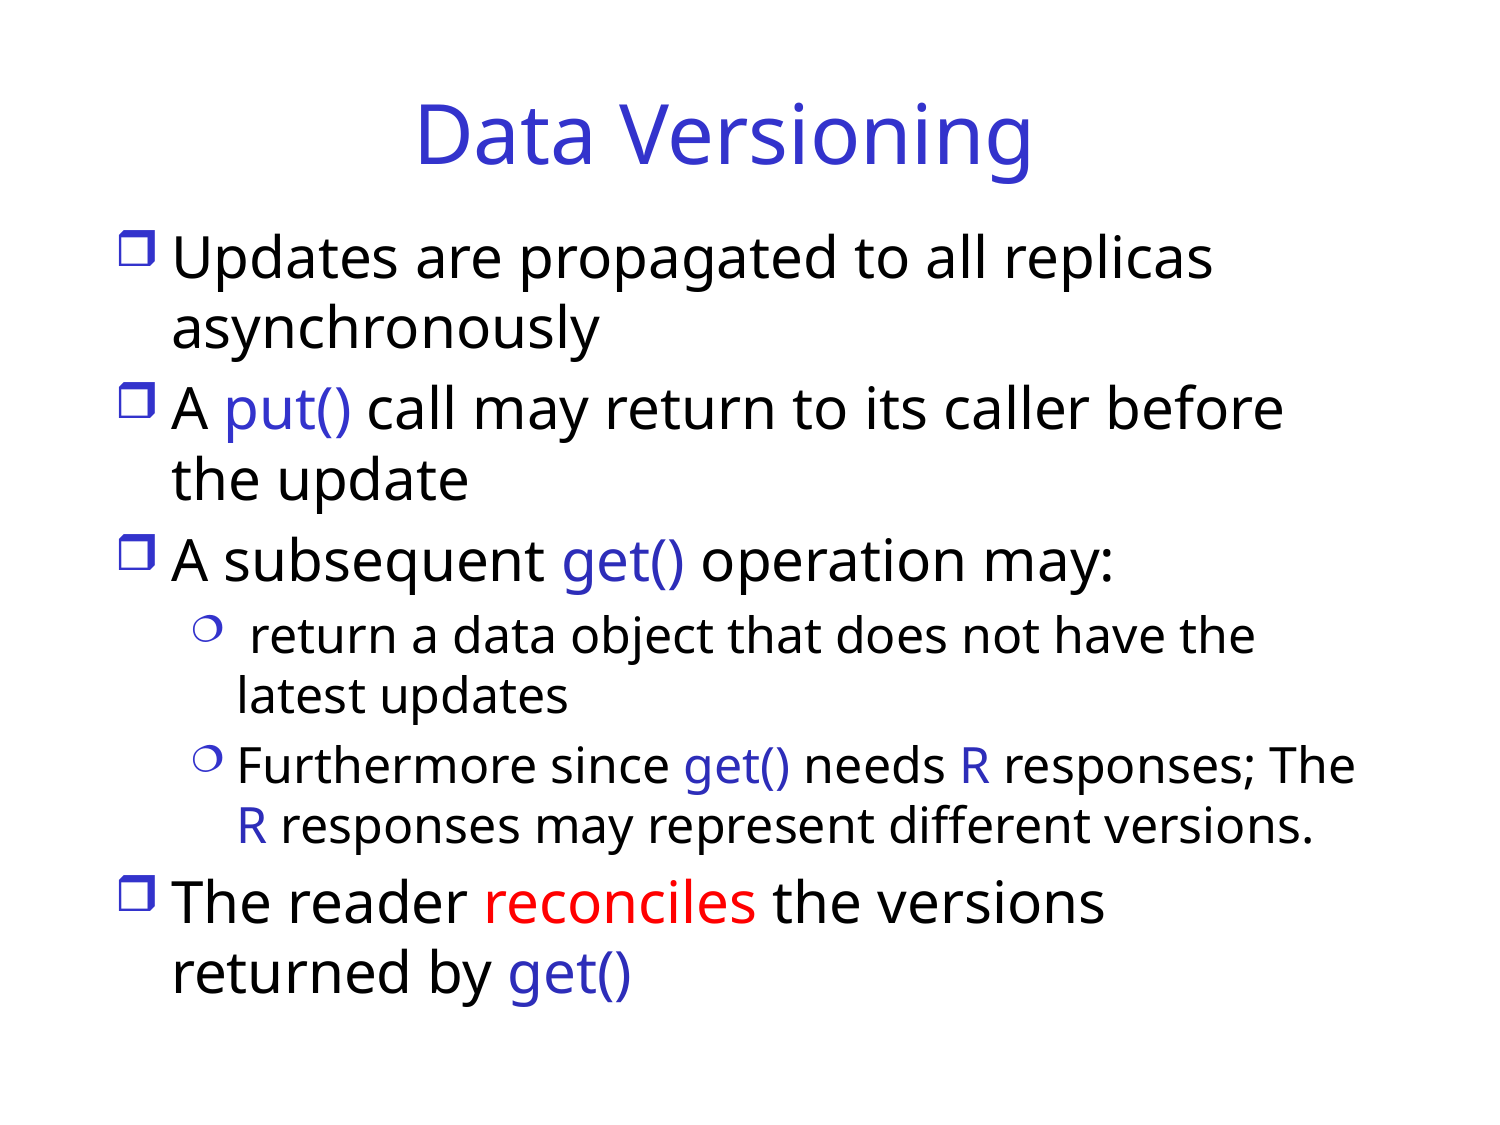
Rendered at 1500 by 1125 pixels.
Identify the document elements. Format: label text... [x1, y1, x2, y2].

list Updates are propagated to all replicas asynchronously A put() call may return to its caller before the update A subsequent get() operation may: return a data object that does not have the latest updates Furthermore since get() needs R responses; The R responses may represent different versions. The reader reconciles the versions returned by get() [99, 212, 1376, 976]
title Data Versioning [87, 37, 1363, 226]
